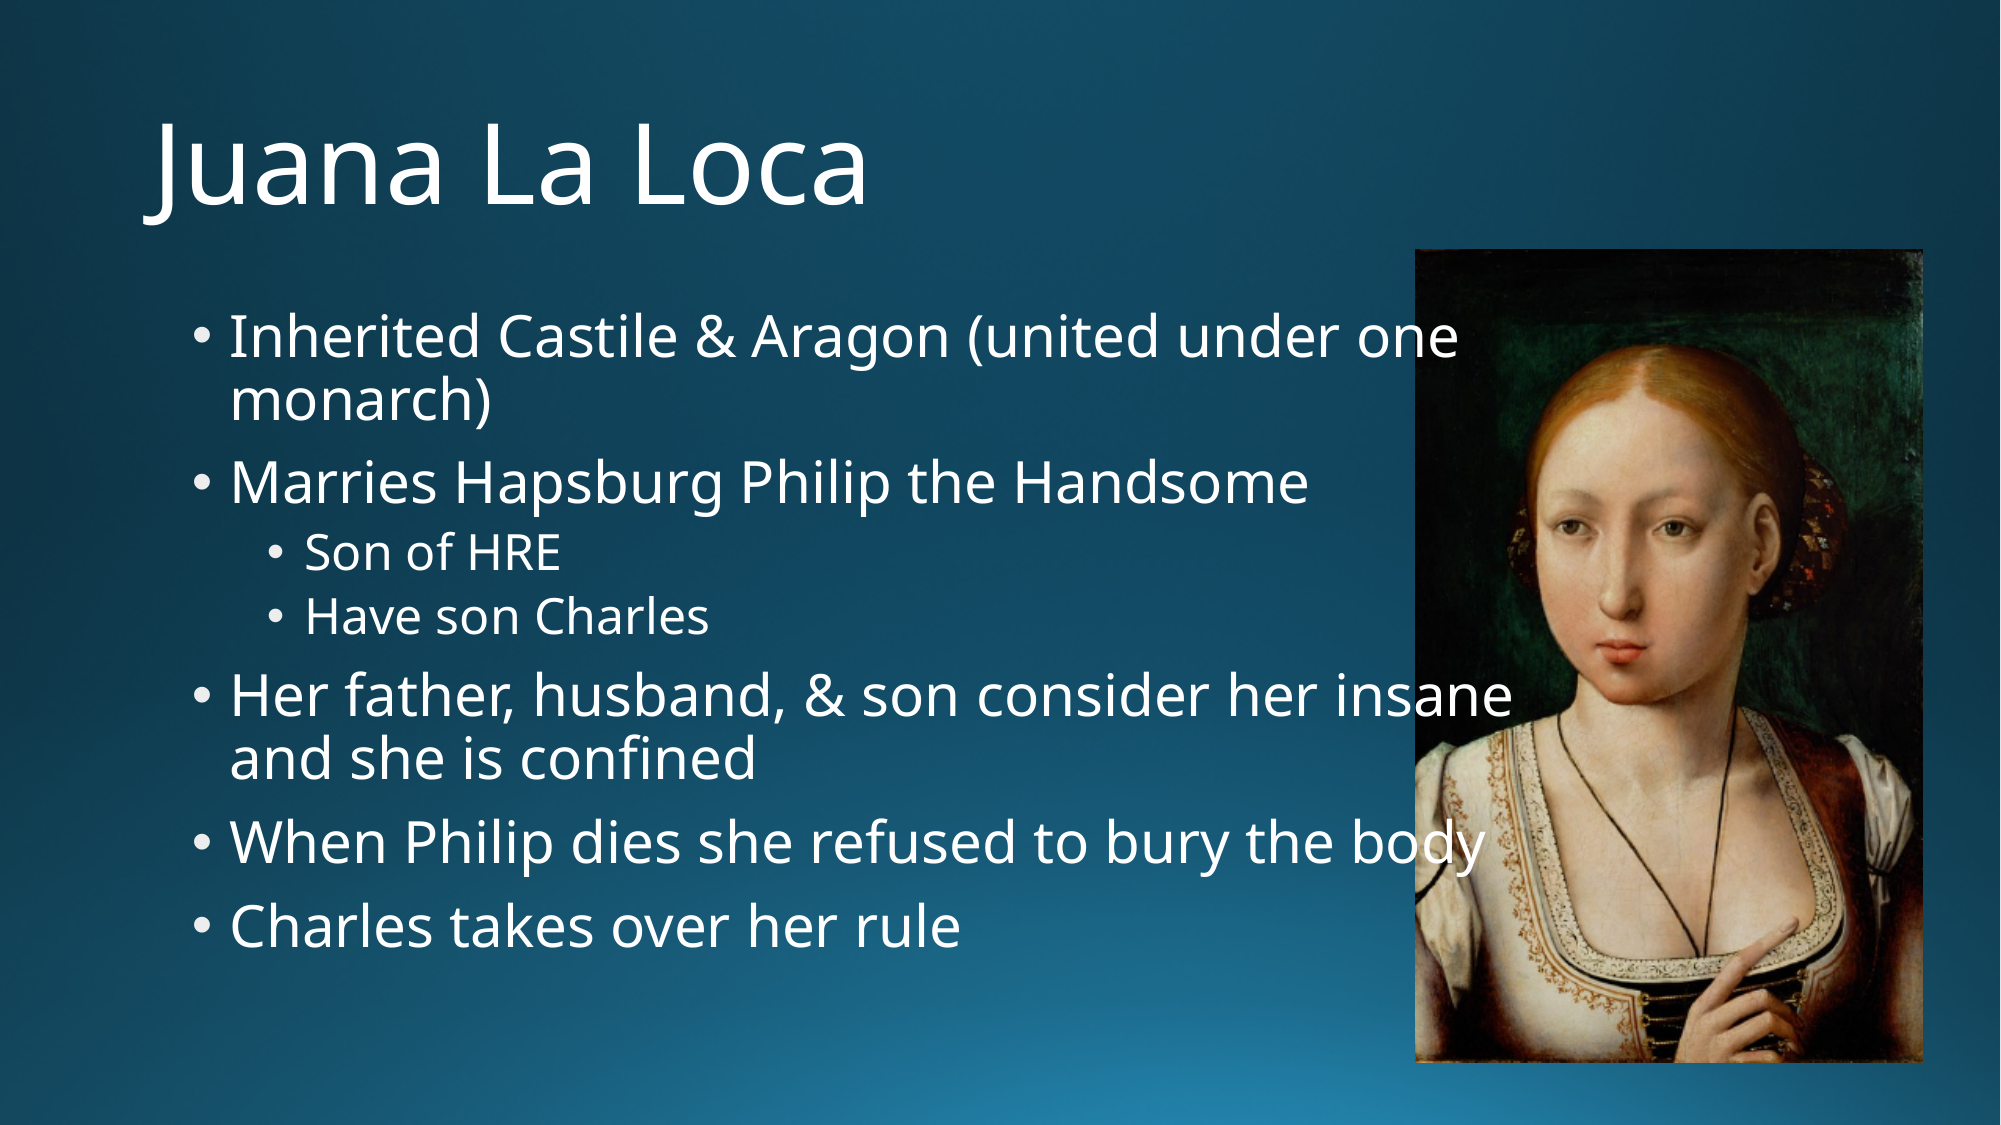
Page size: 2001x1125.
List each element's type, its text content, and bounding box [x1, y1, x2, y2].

picture [0, 0, 2001, 1125]
list Inherited Castile & Aragon (united under one monarch) Marries Hapsburg Philip the Handsome Son of HRE Have son Charles Her father, husband, & son consider her insane and she is confined When Philip dies she refused to bury the body Charles takes over her rule [176, 299, 1415, 1014]
title Juana La Loca [137, 59, 1863, 278]
